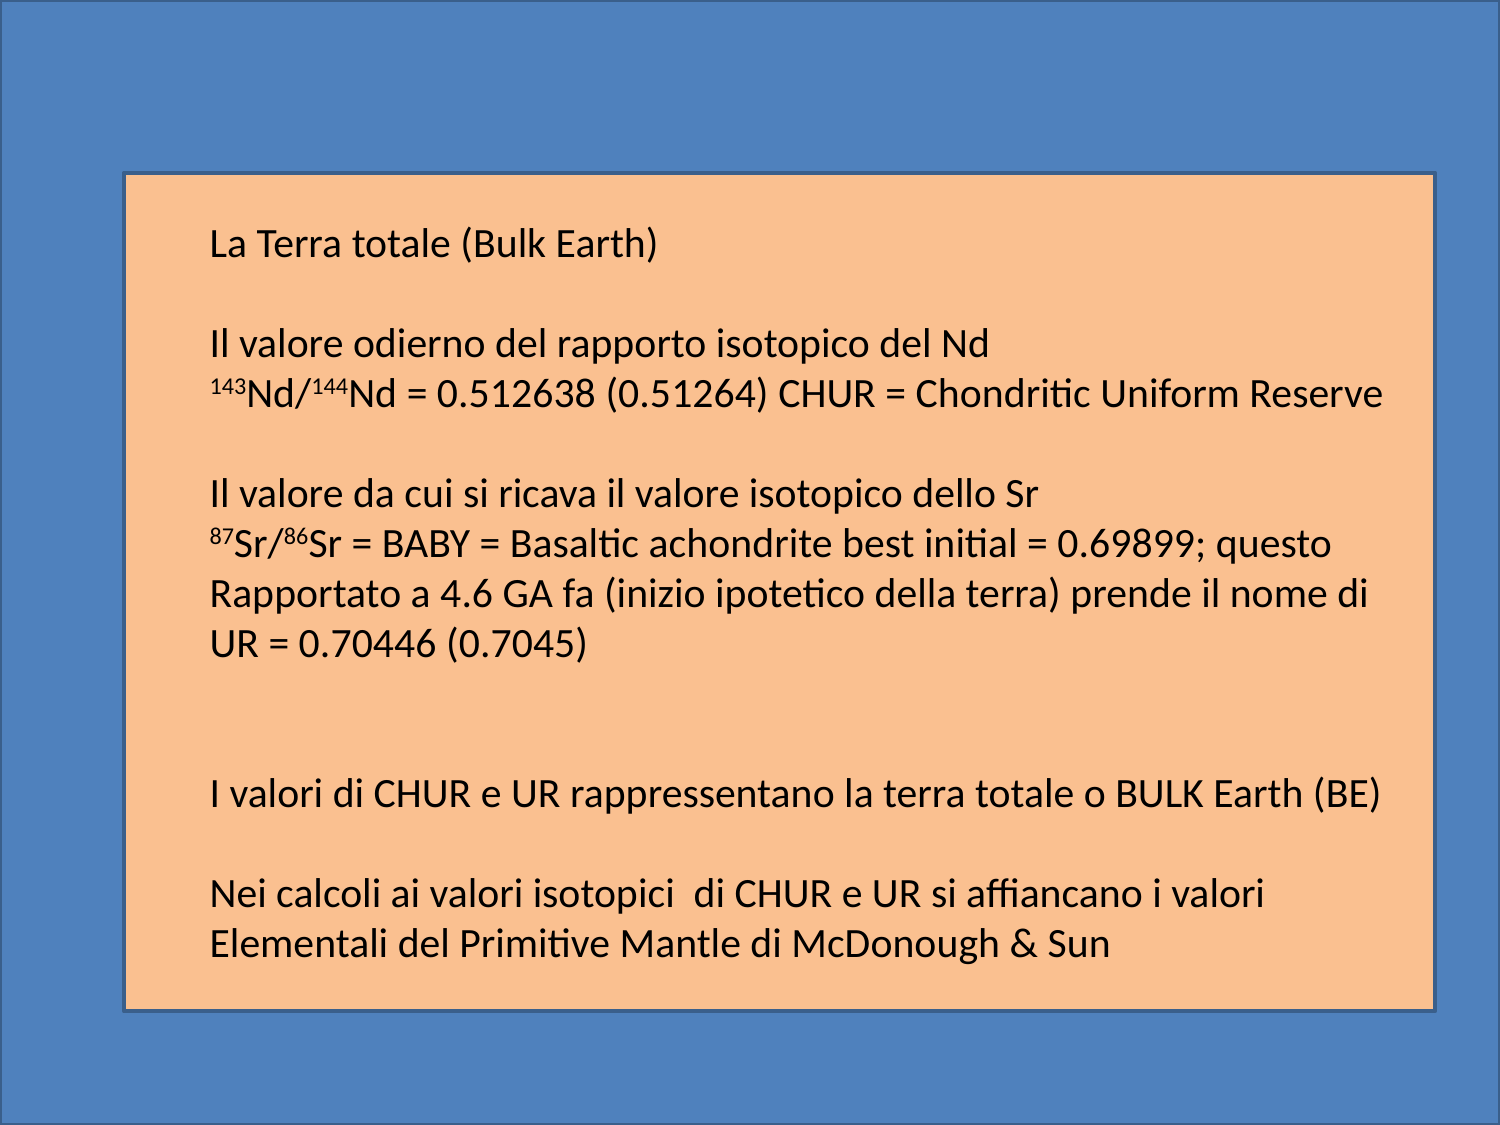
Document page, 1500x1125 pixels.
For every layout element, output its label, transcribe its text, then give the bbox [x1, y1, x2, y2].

text_box [0, 0, 1500, 1125]
text_box [122, 171, 1437, 1013]
text_box La Terra totale (Bulk Earth) Il valore odierno del rapporto isotopico del Nd 143Nd/144Nd = 0.512638 (0.51264) CHUR = Chondritic Uniform Reserve Il valore da cui si ricava il valore isotopico dello Sr 87Sr/86Sr = BABY = Basaltic achondrite best initial = 0.69899; questo Rapportato a 4.6 GA fa (inizio ipotetico della terra) prende il nome di UR = 0.70446 (0.7045) I valori di CHUR e UR rappressentano la terra totale o BULK Earth (BE) Nei calcoli ai valori isotopici di CHUR e UR si affiancano i valori Elementali del Primitive Mantle di McDonough & Sun [194, 208, 1435, 1024]
